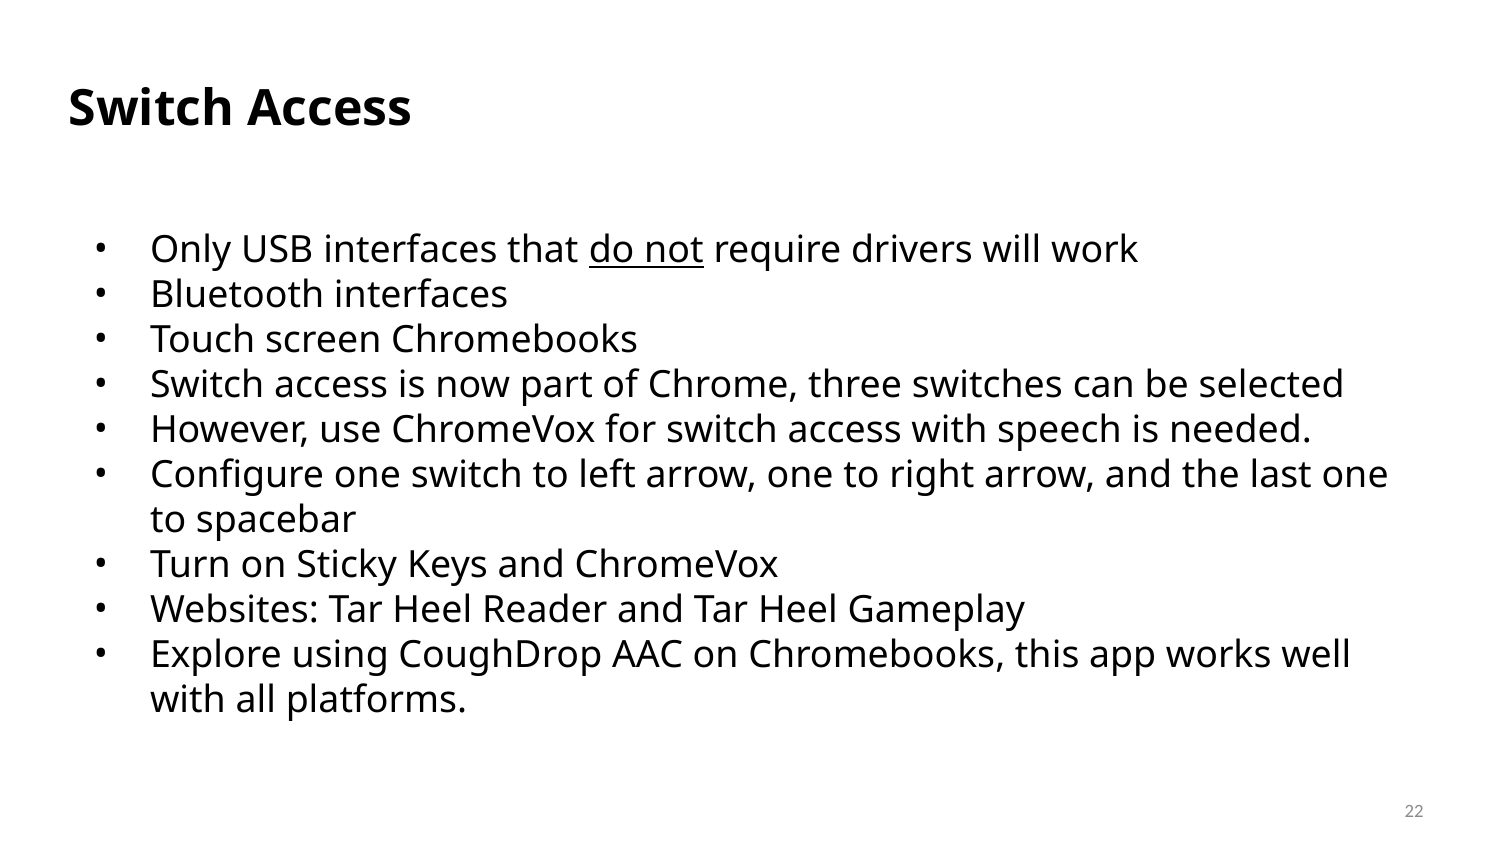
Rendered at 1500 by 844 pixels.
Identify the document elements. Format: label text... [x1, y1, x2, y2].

title Switch Access [53, 15, 1104, 203]
list Only USB interfaces that do not require drivers will work Bluetooth interfaces Touch screen Chromebooks Switch access is now part of Chrome, three switches can be selected However, use ChromeVox for switch access with speech is needed. Configure one switch to left arrow, one to right arrow, and the last one to spacebar Turn on Sticky Keys and ChromeVox Websites: Tar Heel Reader and Tar Heel Gameplay Explore using CoughDrop AAC on Chromebooks, this app works well with all platforms. [75, 225, 1425, 765]
slide_number 22 [1086, 787, 1424, 833]
